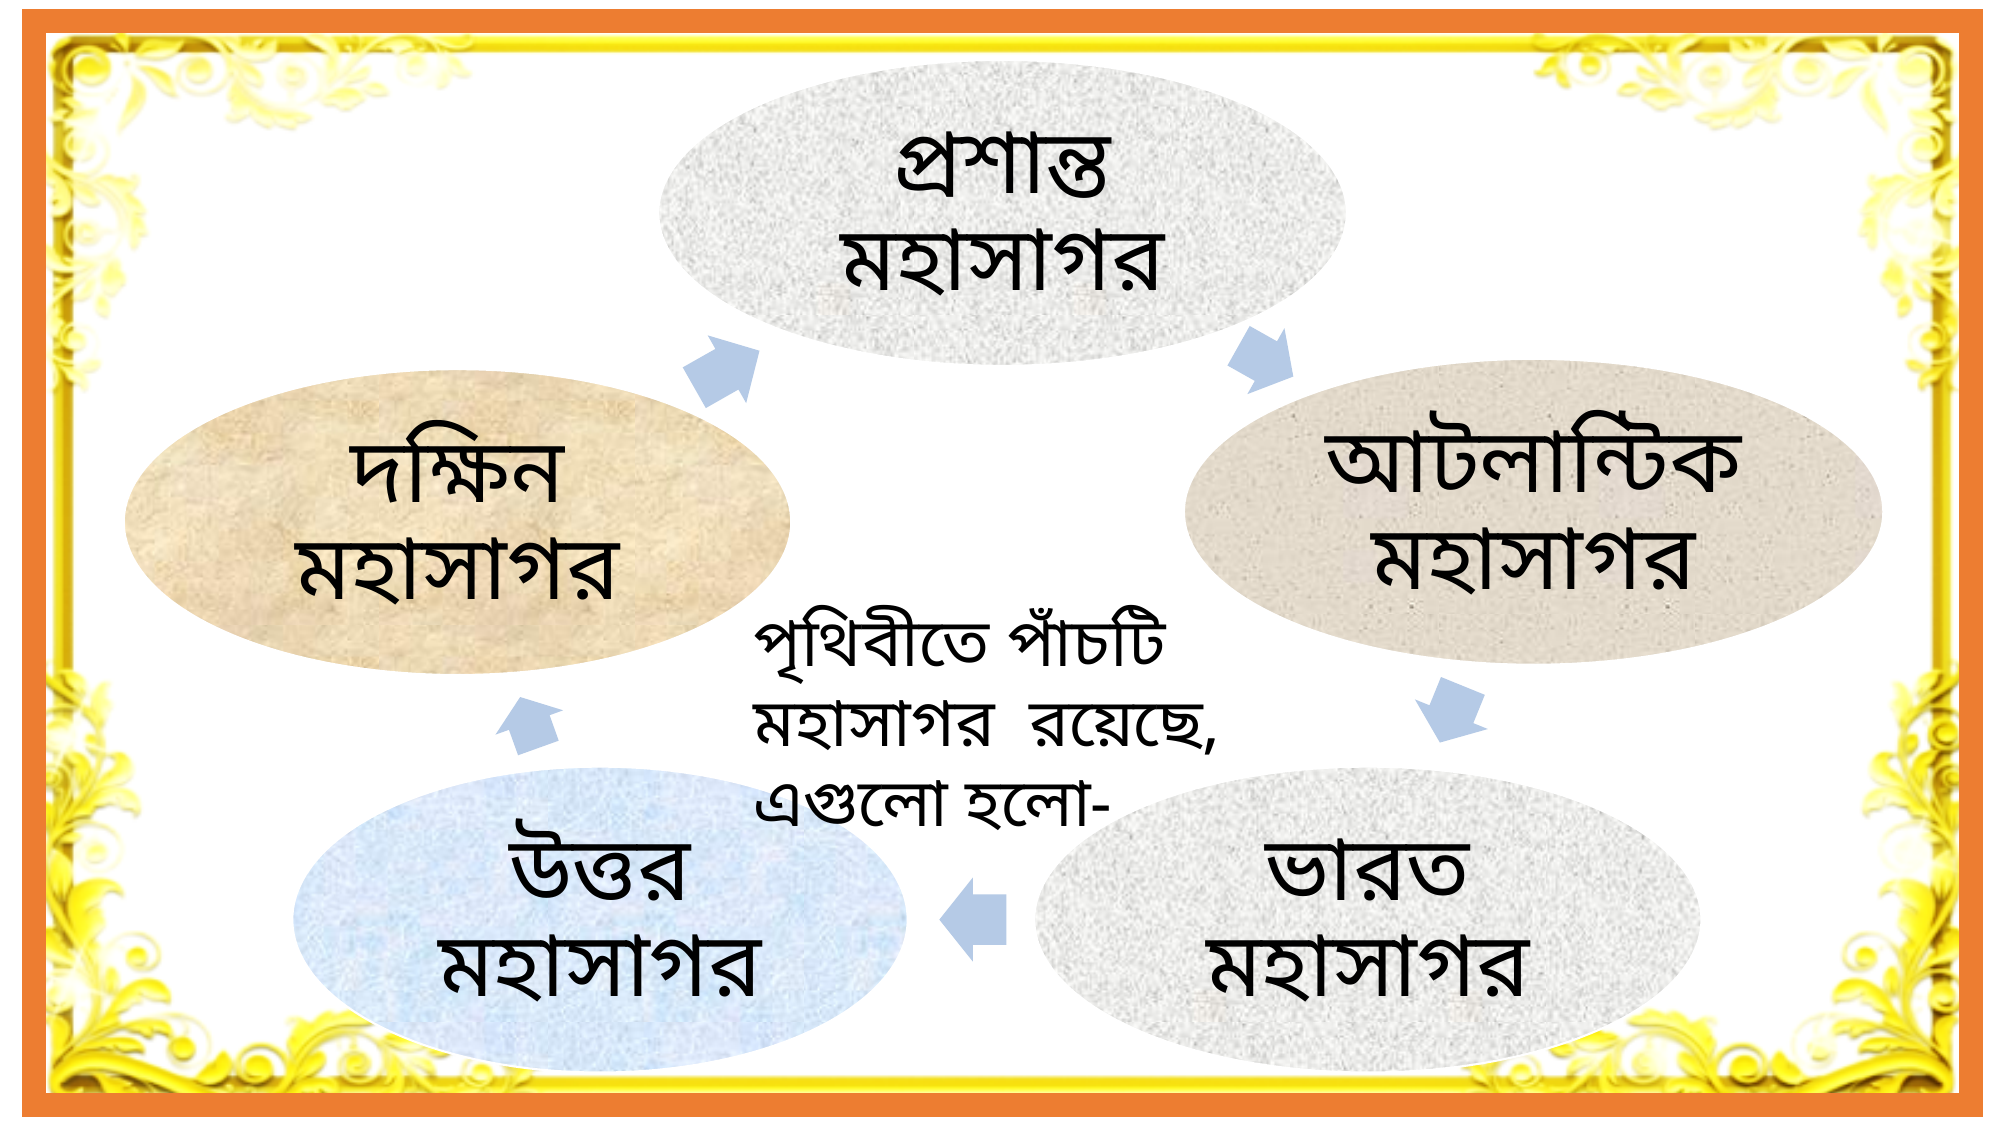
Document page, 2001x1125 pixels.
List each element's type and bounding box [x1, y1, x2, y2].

text_box [123, 59, 1889, 1073]
text_box [34, 20, 1971, 1108]
